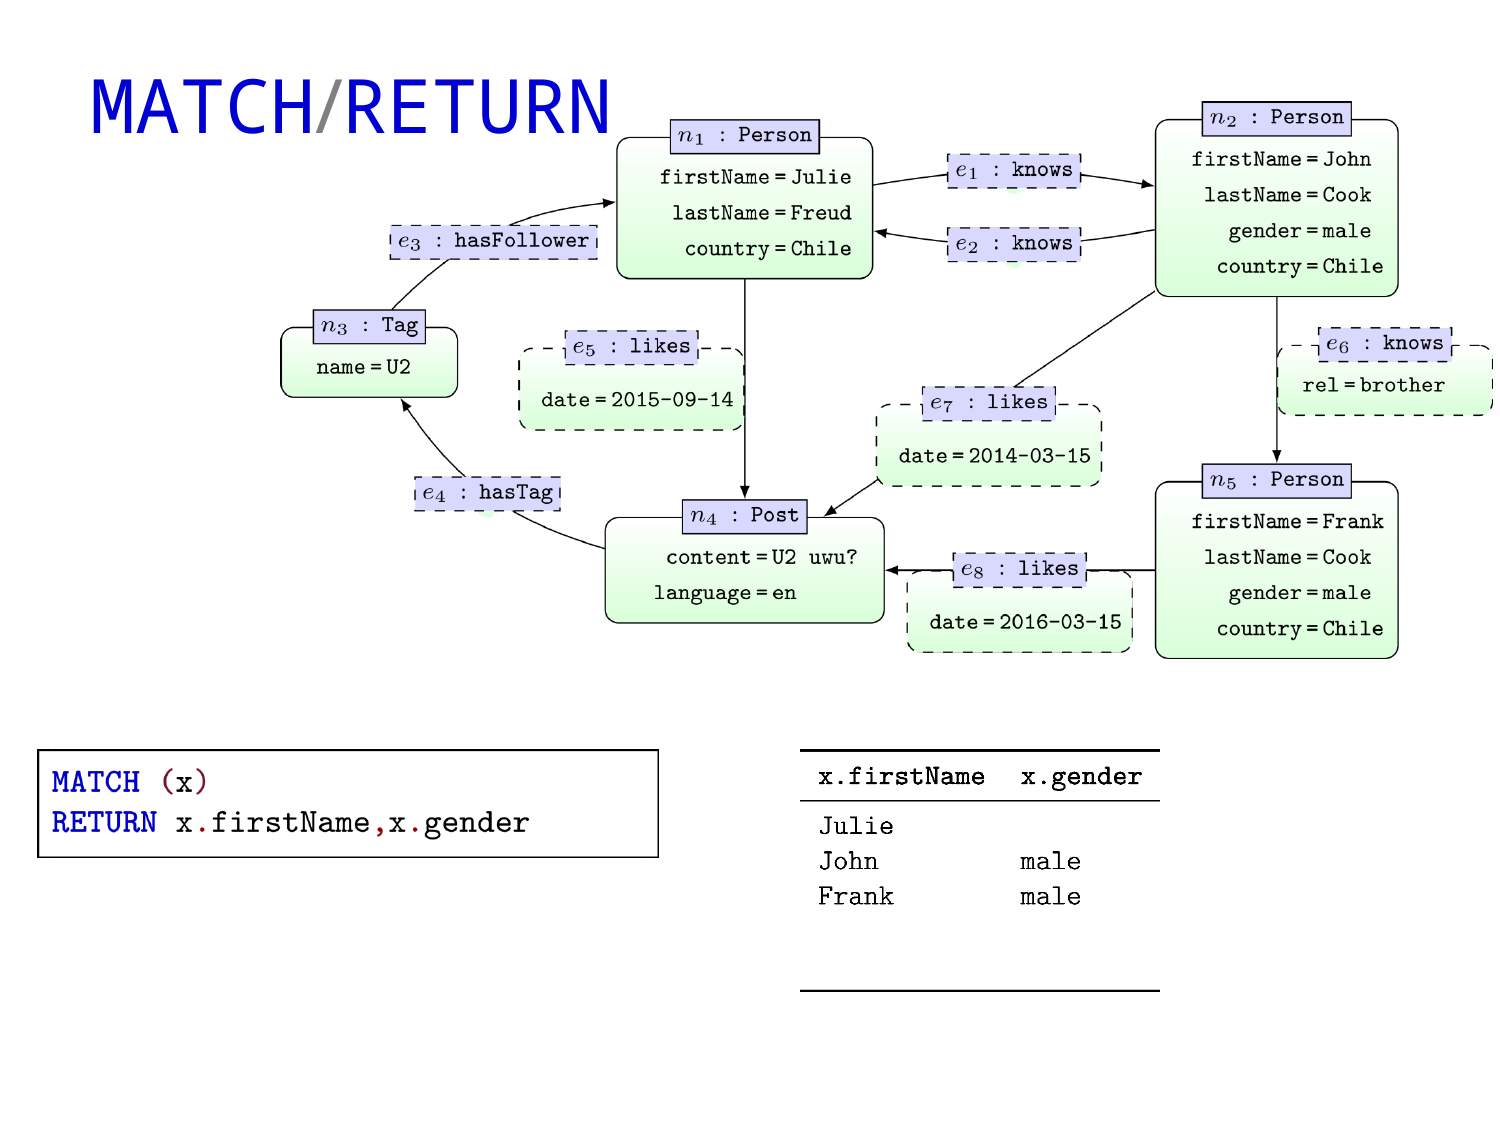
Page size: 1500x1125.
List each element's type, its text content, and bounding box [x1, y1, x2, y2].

picture [280, 101, 1494, 660]
picture [37, 749, 659, 858]
picture [799, 749, 1160, 992]
title MATCH/RETURN [75, 45, 1425, 163]
